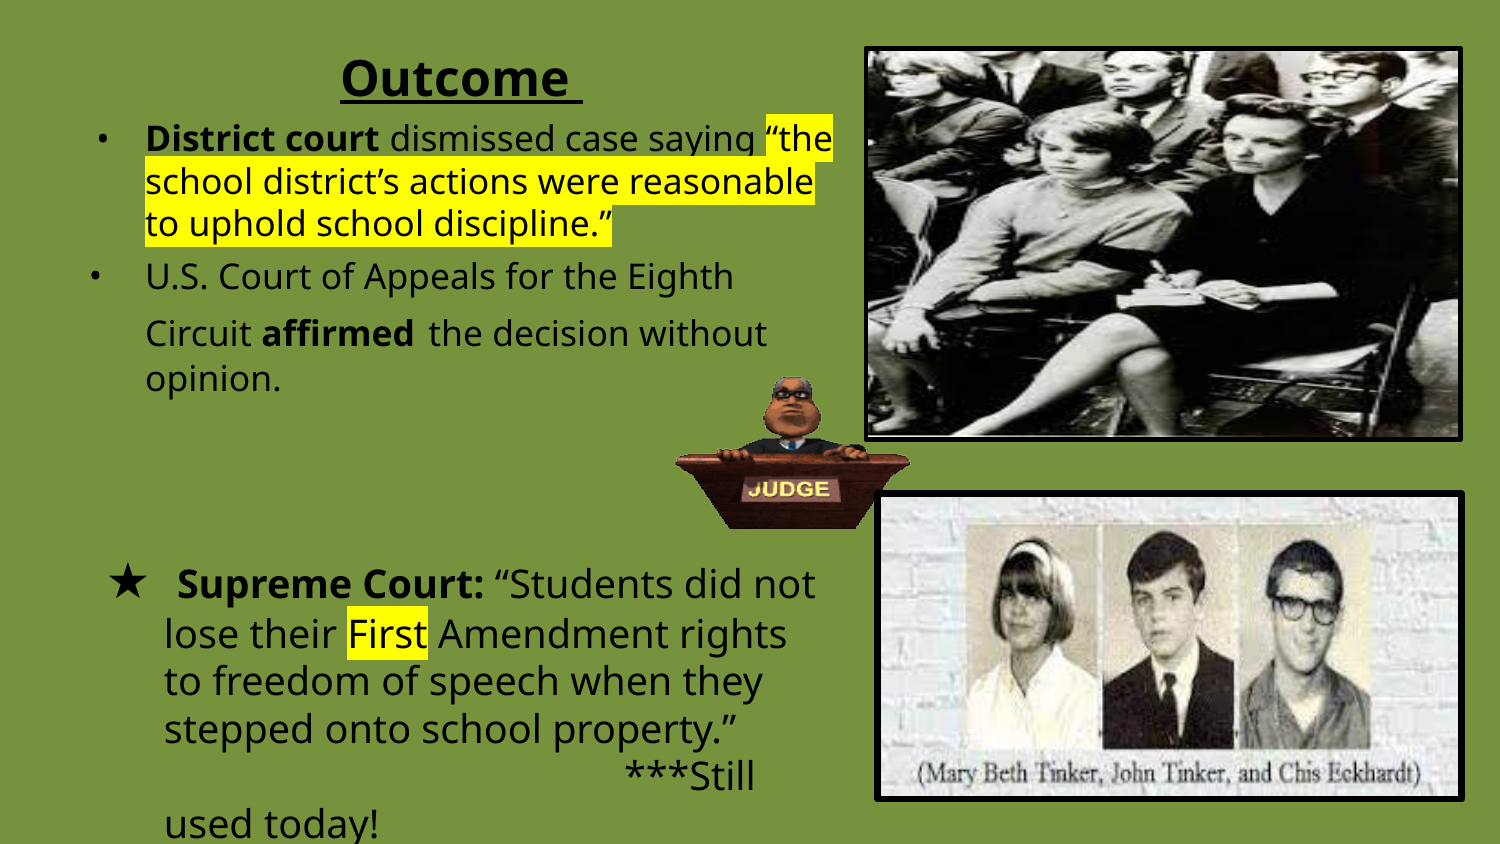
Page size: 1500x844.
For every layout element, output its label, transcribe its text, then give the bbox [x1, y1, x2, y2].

list Outcome District court dismissed case saying “the school district’s actions were reasonable to uphold school discipline.” U.S. Court of Appeals for the Eighth Circuit affirmed the decision without opinion. Supreme Court: “Students did not lose their First Amendment rights to freedom of speech when they stepped onto school property.” ***Still used today! [73, 38, 849, 808]
picture [663, 50, 1459, 797]
